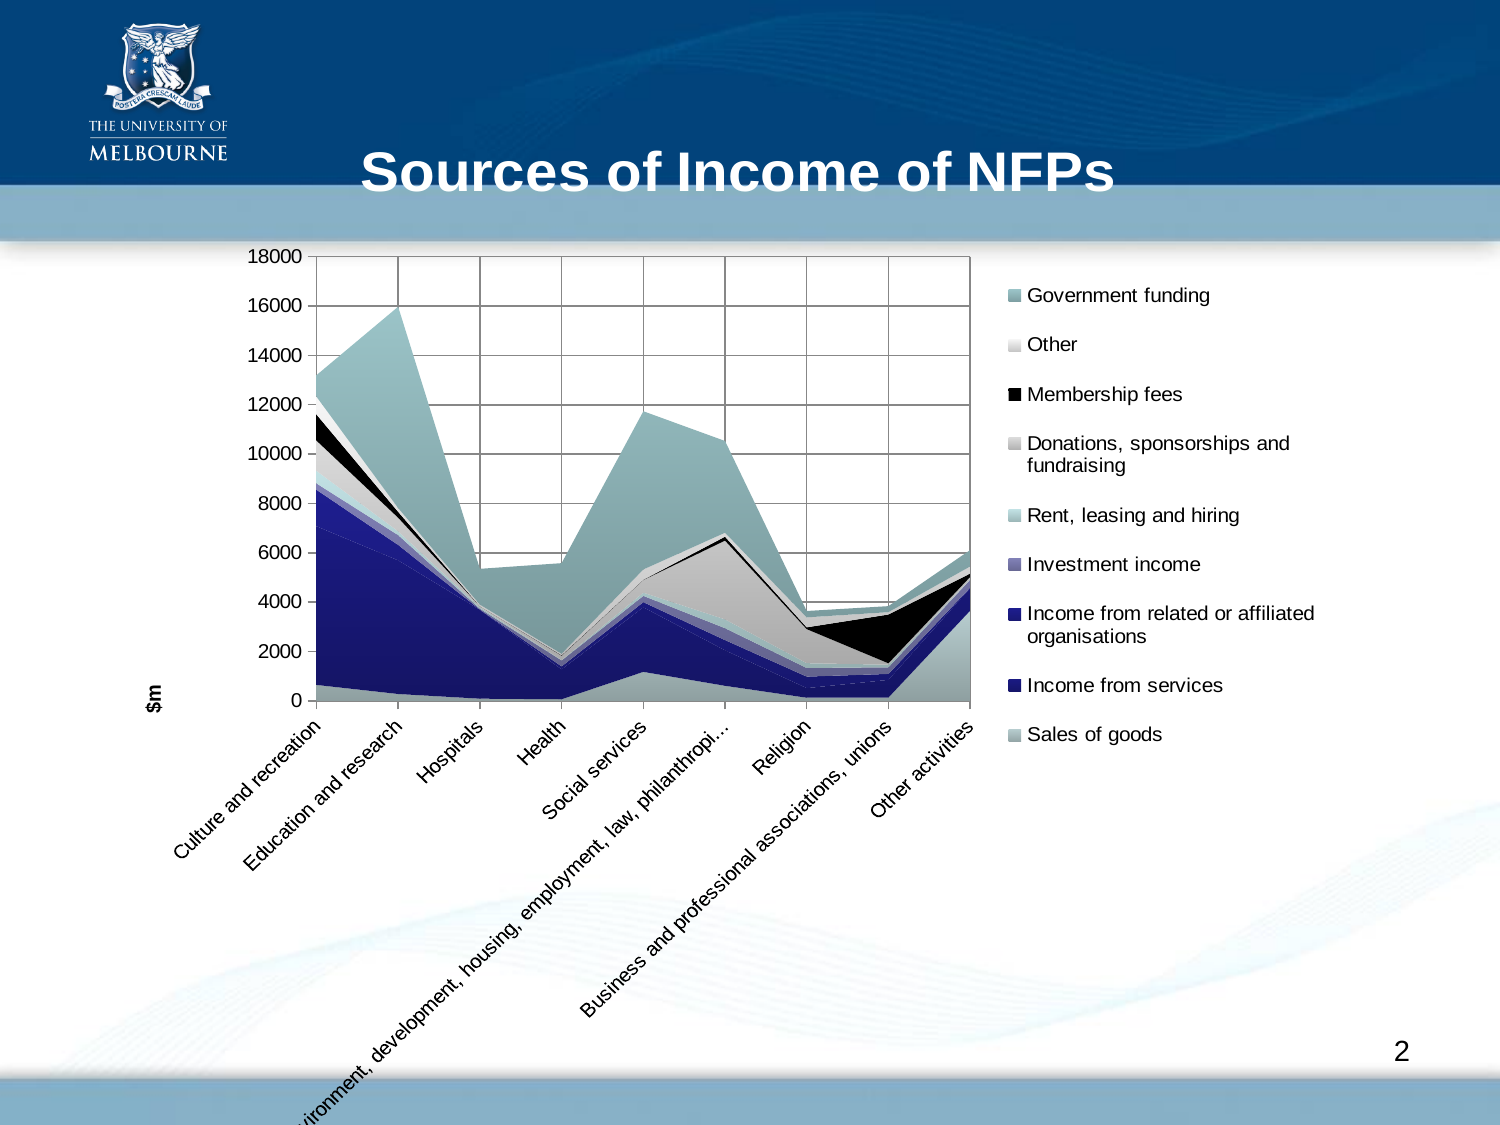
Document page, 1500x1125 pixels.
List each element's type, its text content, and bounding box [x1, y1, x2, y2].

picture [0, 0, 1500, 1125]
slide_number 2 [1381, 1024, 1426, 1103]
chart [135, 125, 1377, 1125]
